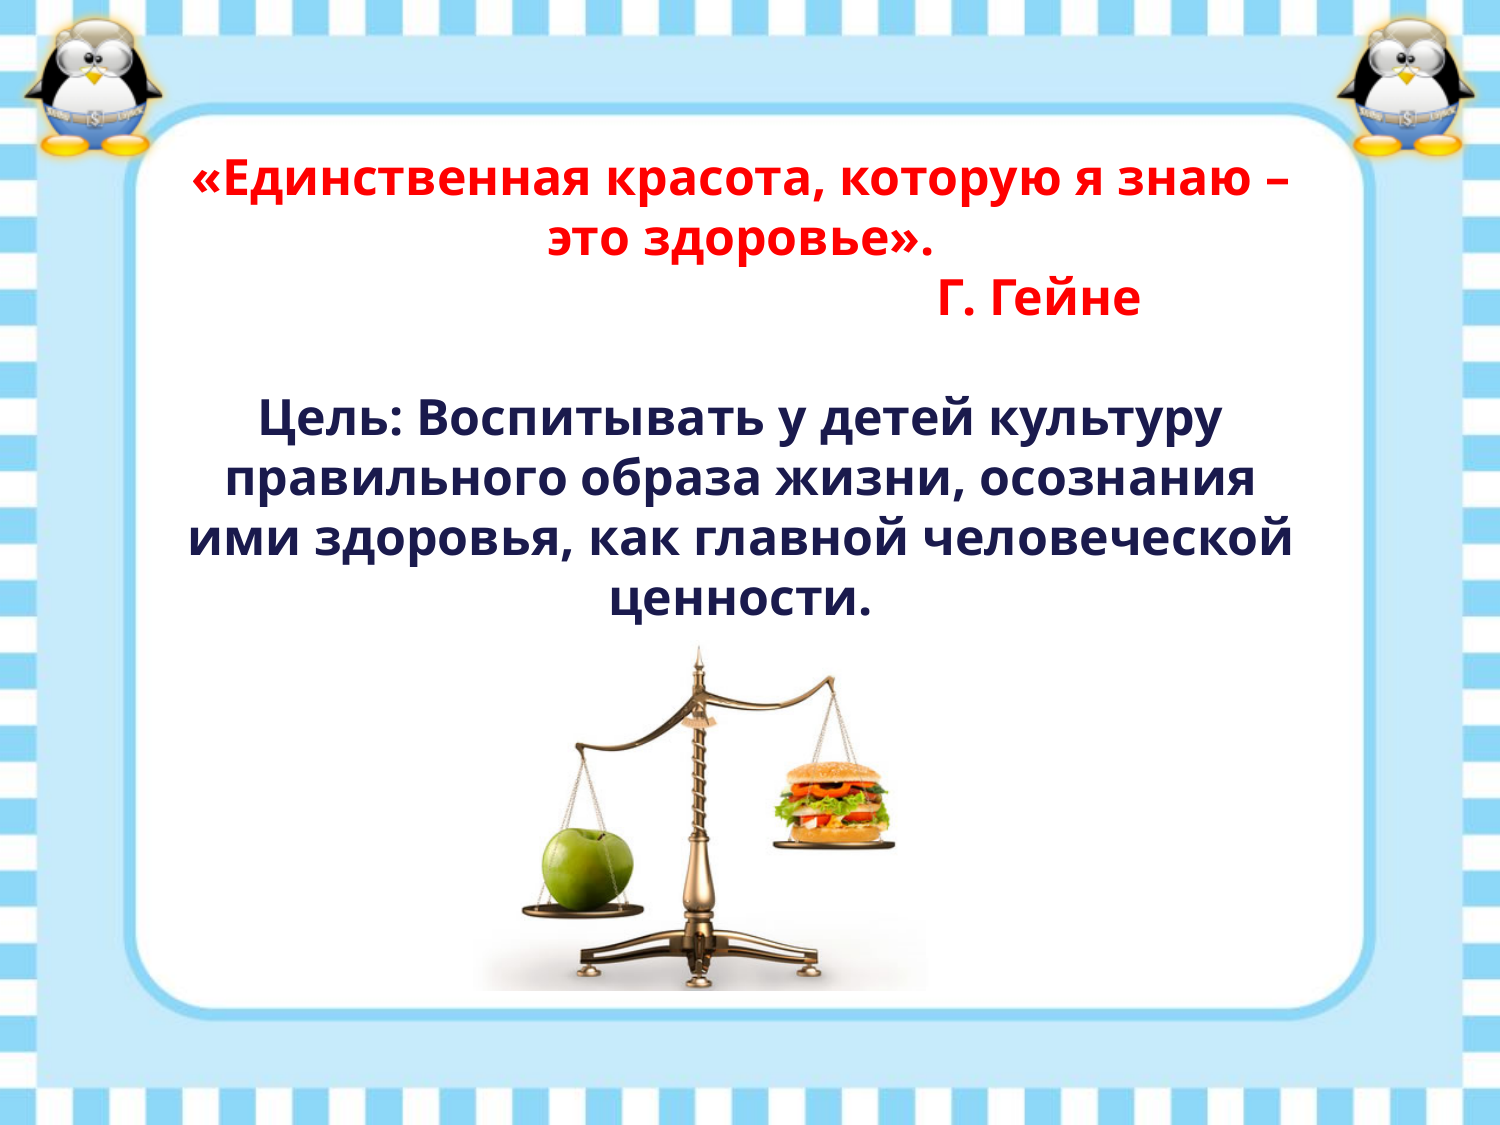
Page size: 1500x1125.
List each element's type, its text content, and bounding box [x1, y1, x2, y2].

picture [0, 0, 1500, 1125]
list ЦWЦЦ [218, 847, 1278, 1032]
picture [350, 640, 1046, 991]
title «Единственная красота, которую я знаю – это здоровье». Г. Гейне Цель: Воспитывать у детей культуру правильного образа жизни, осознания ими здоровья, как главной человеческой ценности. [158, 0, 1324, 847]
